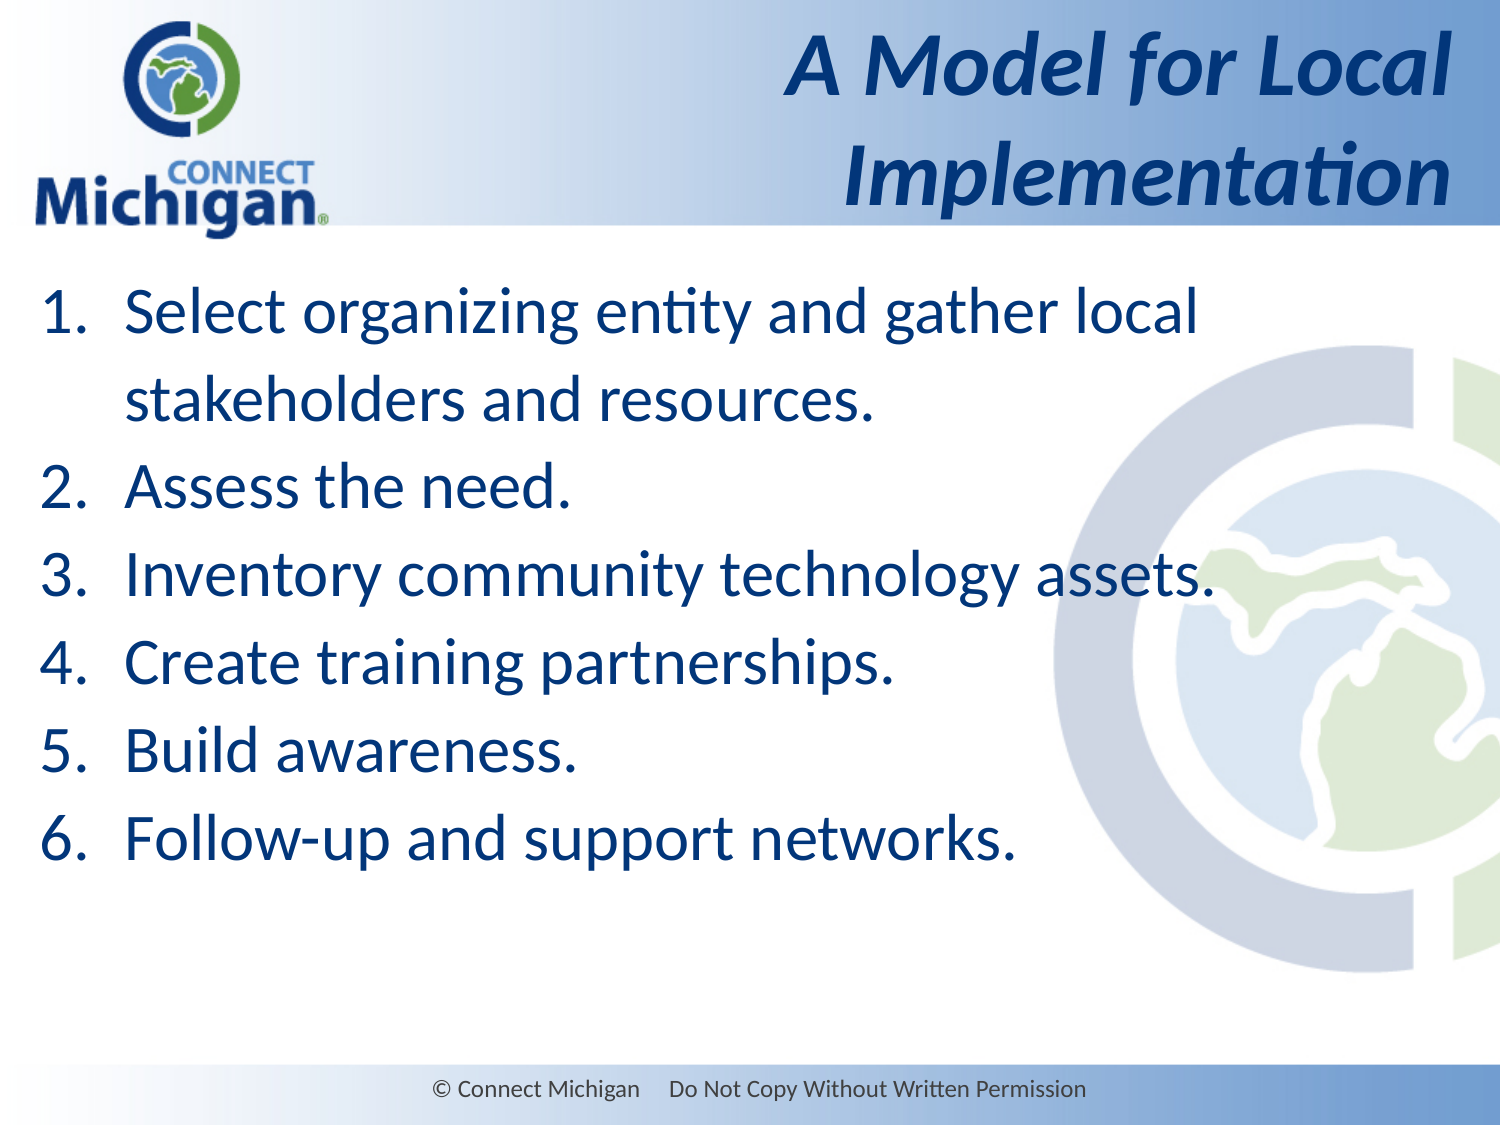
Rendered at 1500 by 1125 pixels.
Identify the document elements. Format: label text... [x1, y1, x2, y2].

footer © Connect Michigan Do Not Copy Without Written Permission [62, 1065, 1458, 1125]
picture [0, 0, 1500, 1125]
title A Model for Local Implementation [193, 75, 1469, 263]
list Select organizing entity and gather local stakeholders and resources. Assess the need. Inventory community technology assets. Create training partnerships. Build awareness. Follow-up and support networks. [24, 250, 1488, 1064]
